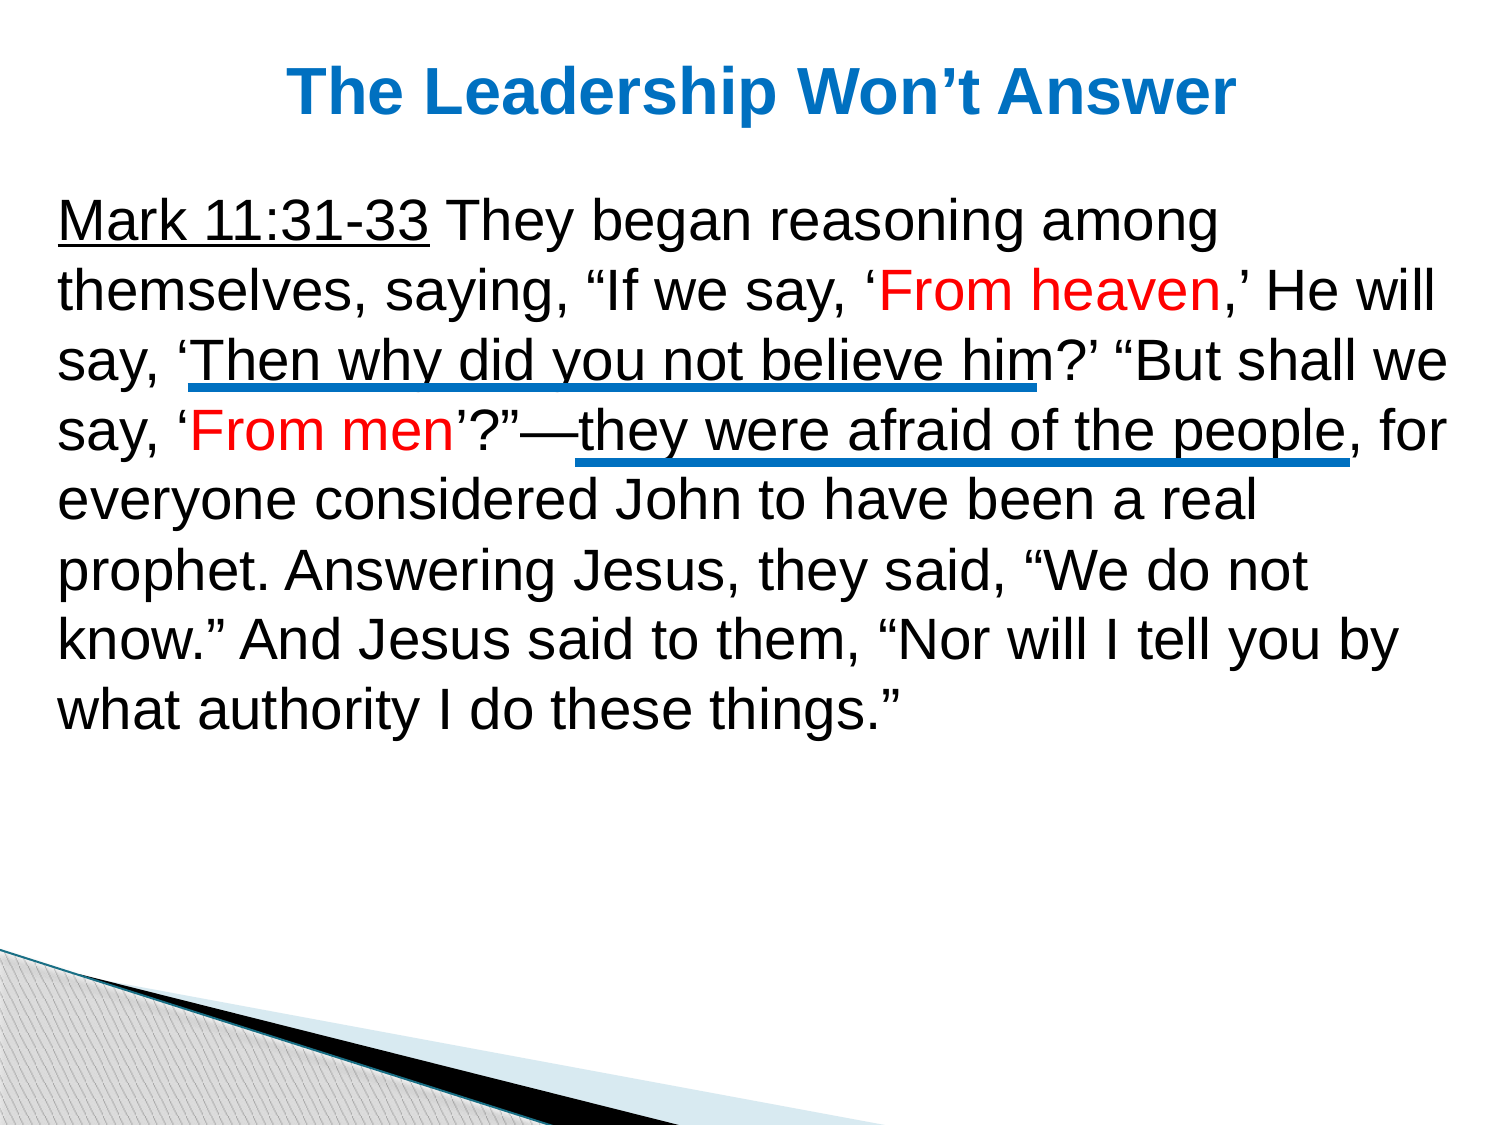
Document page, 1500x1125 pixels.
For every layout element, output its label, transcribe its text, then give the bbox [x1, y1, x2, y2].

list Mark 11:31-33 They began reasoning among themselves, saying, “If we say, ‘From heaven,’ He will say, ‘Then why did you not believe him?’ “But shall we say, ‘From men’?”—they were afraid of the people, for everyone considered John to have been a real prophet. Answering Jesus, they said, “We do not know.” And Jesus said to them, “Nor will I tell you by what authority I do these things.” [24, 174, 1475, 986]
title The Leadership Won’t Answer [87, 24, 1438, 150]
